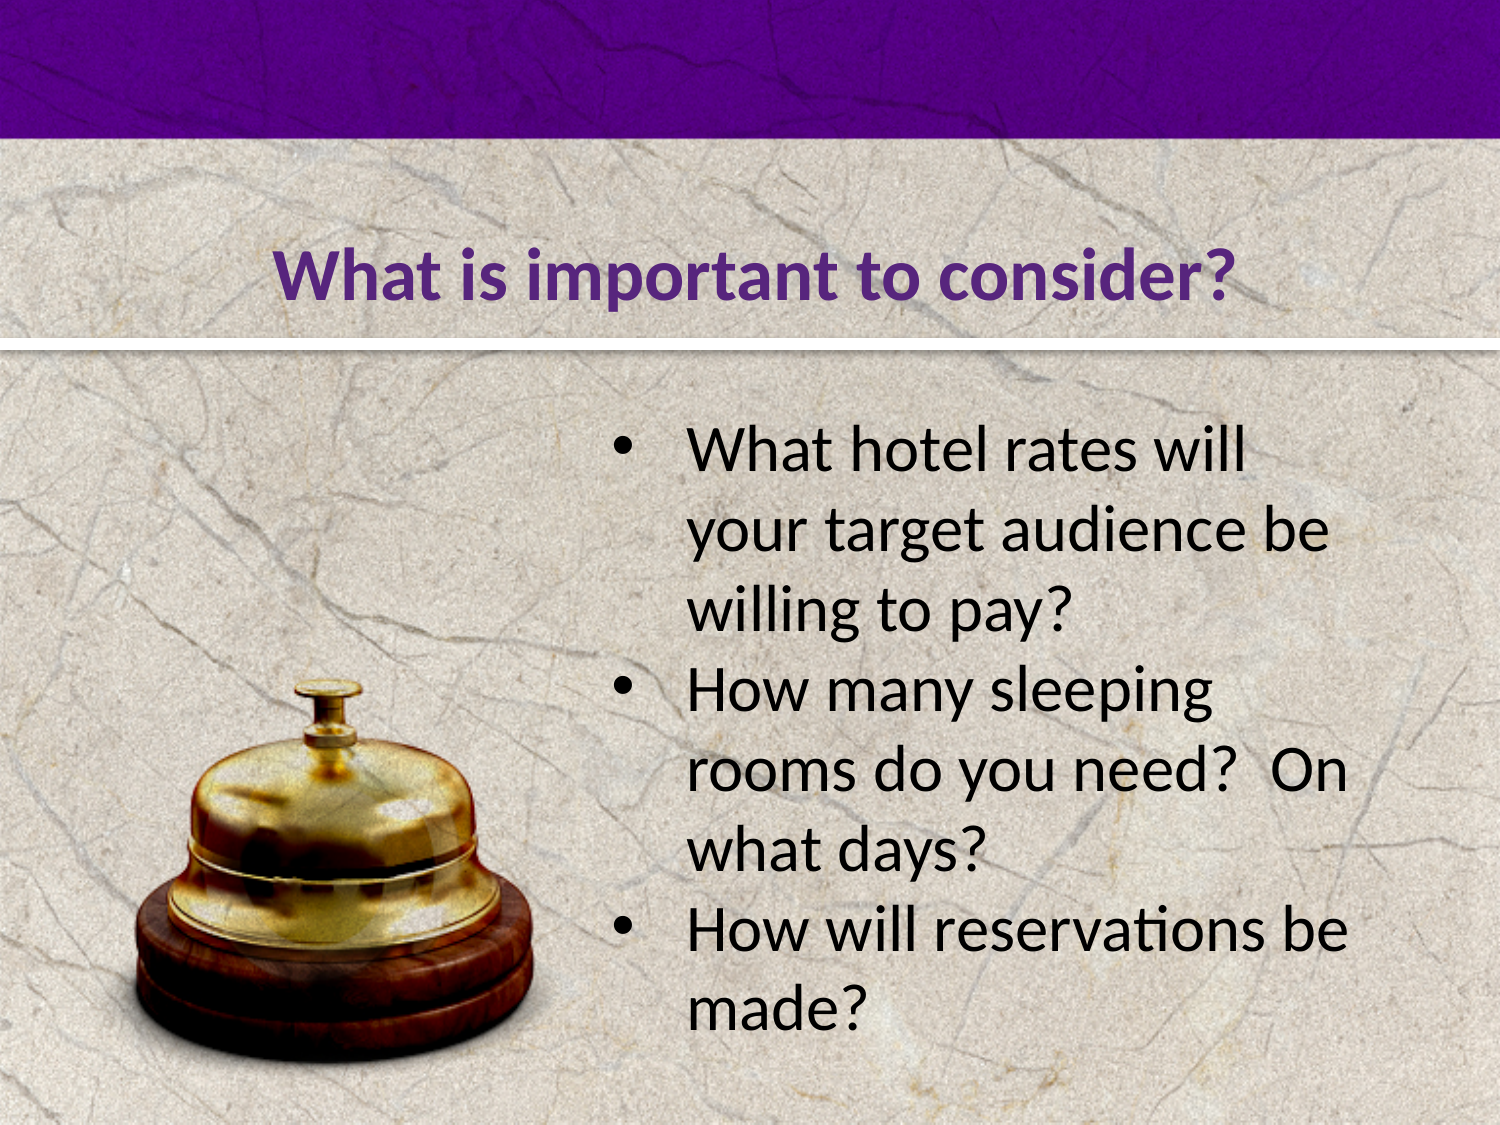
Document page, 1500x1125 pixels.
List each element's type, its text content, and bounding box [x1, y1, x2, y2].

picture [0, 0, 1500, 338]
picture [0, 350, 1500, 1125]
text_box [0, 338, 1500, 350]
text_box What hotel rates will your target audience be willing to pay? How many sleeping rooms do you need? On what days? How will reservations be made? [596, 397, 1376, 1052]
text_box What is important to consider? [194, 218, 1317, 324]
